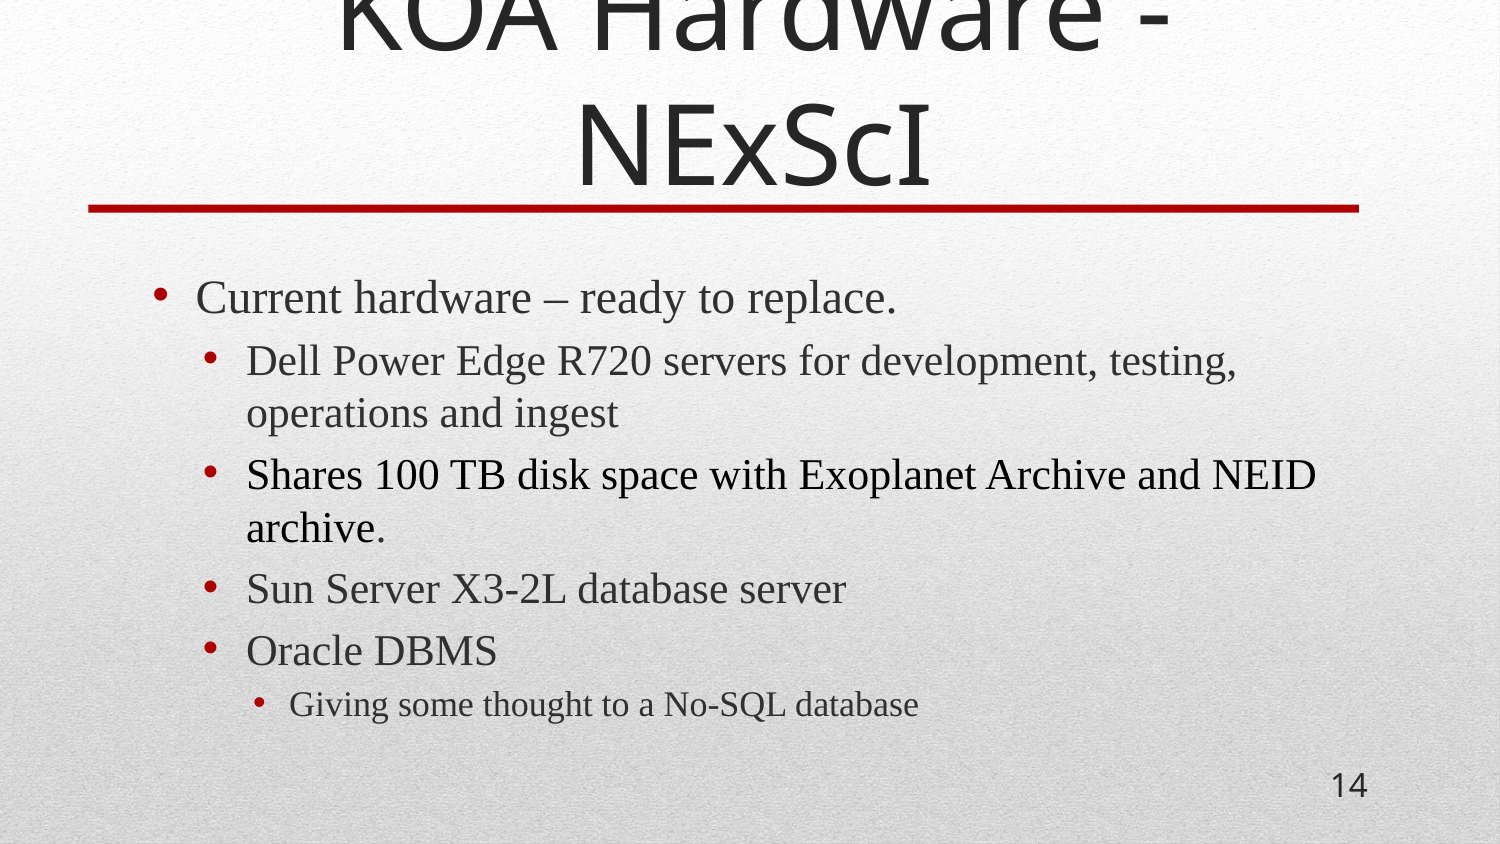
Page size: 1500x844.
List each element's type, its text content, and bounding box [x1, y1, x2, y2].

title KOA Hardware - NExScI [197, 18, 1310, 216]
list Current hardware – ready to replace. Dell Power Edge R720 servers for development, testing, operations and ingest Shares 100 TB disk space with Exoplanet Archive and NEID archive. Sun Server X3-2L database server Oracle DBMS Giving some thought to a No-SQL database [137, 255, 1375, 734]
slide_number 14 [1257, 763, 1383, 809]
